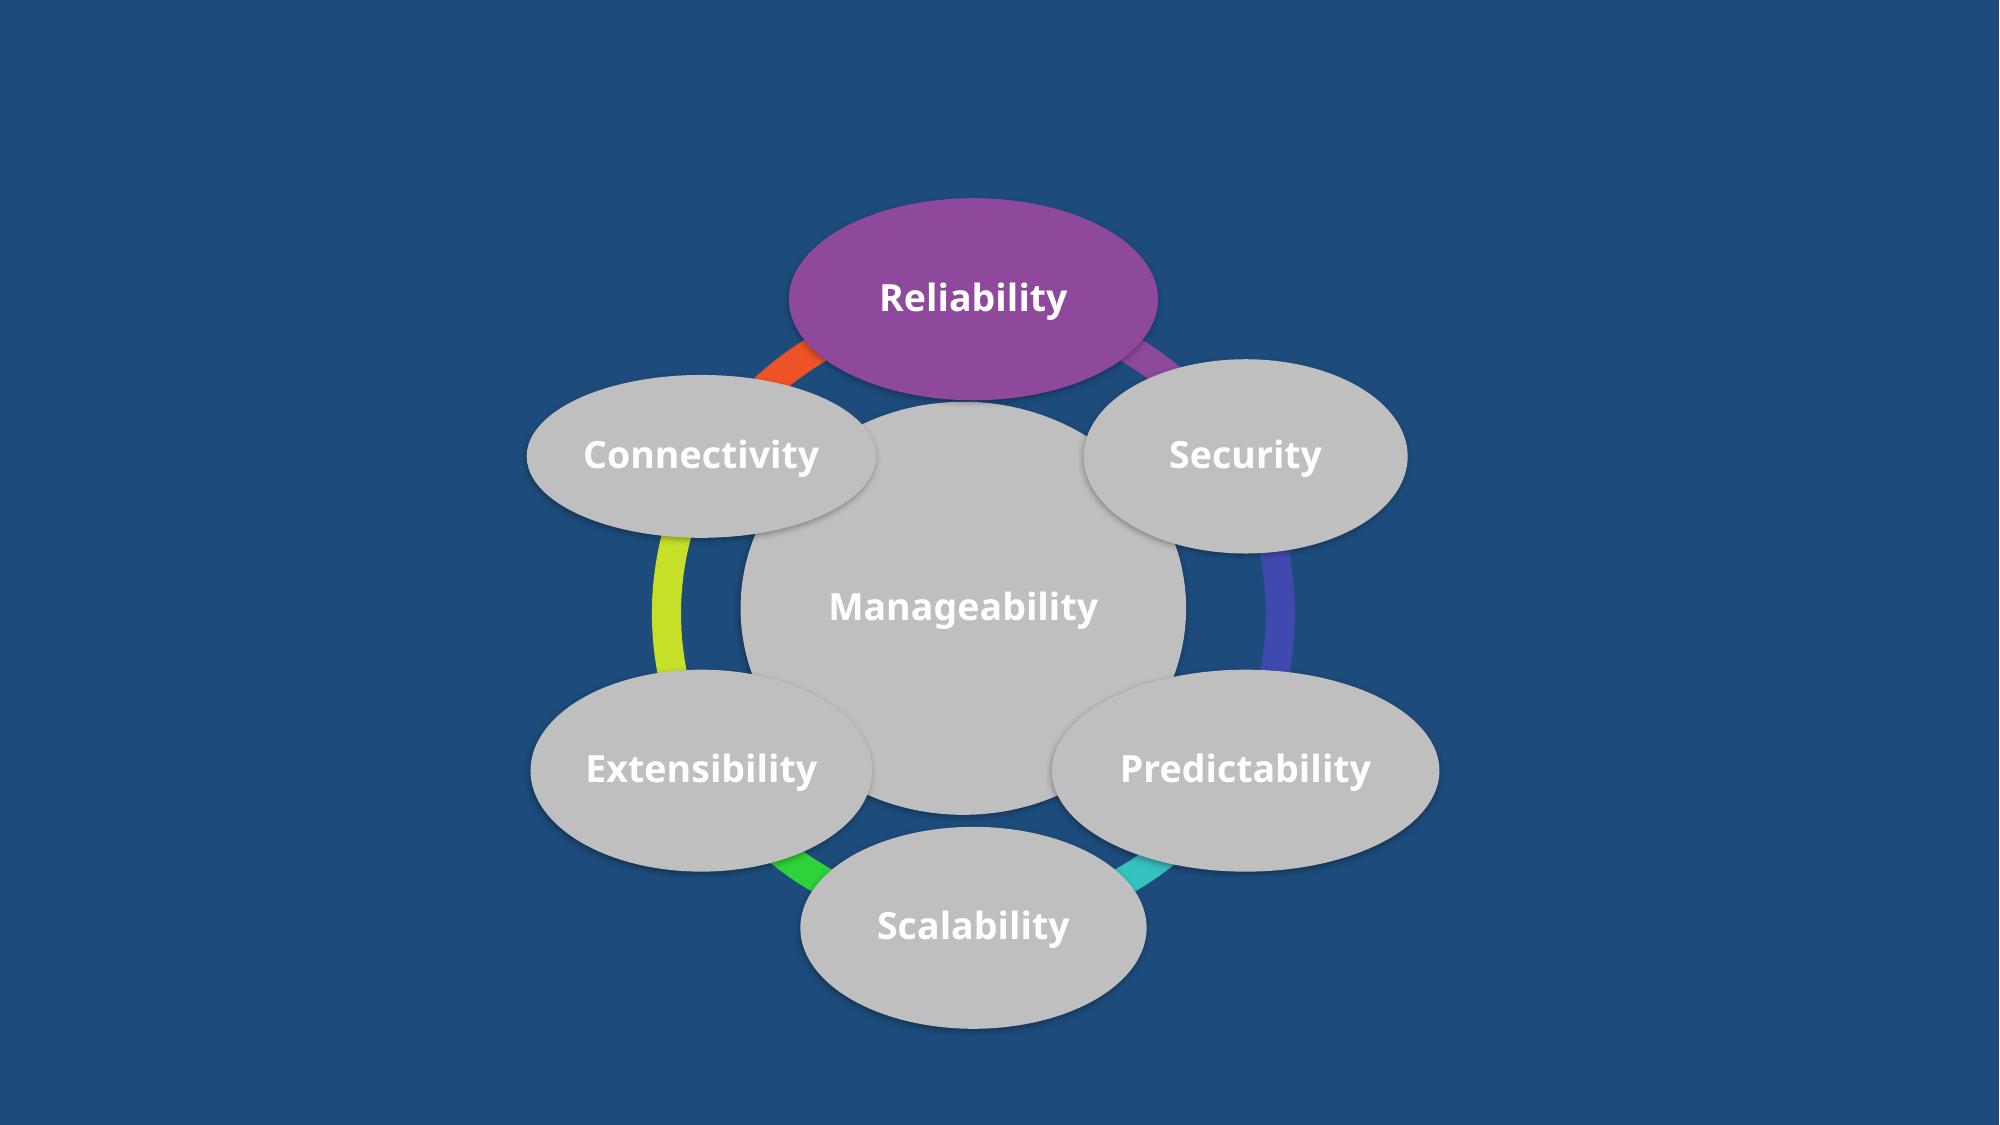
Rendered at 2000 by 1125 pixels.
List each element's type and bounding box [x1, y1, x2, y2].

text_box [166, 197, 1800, 1030]
